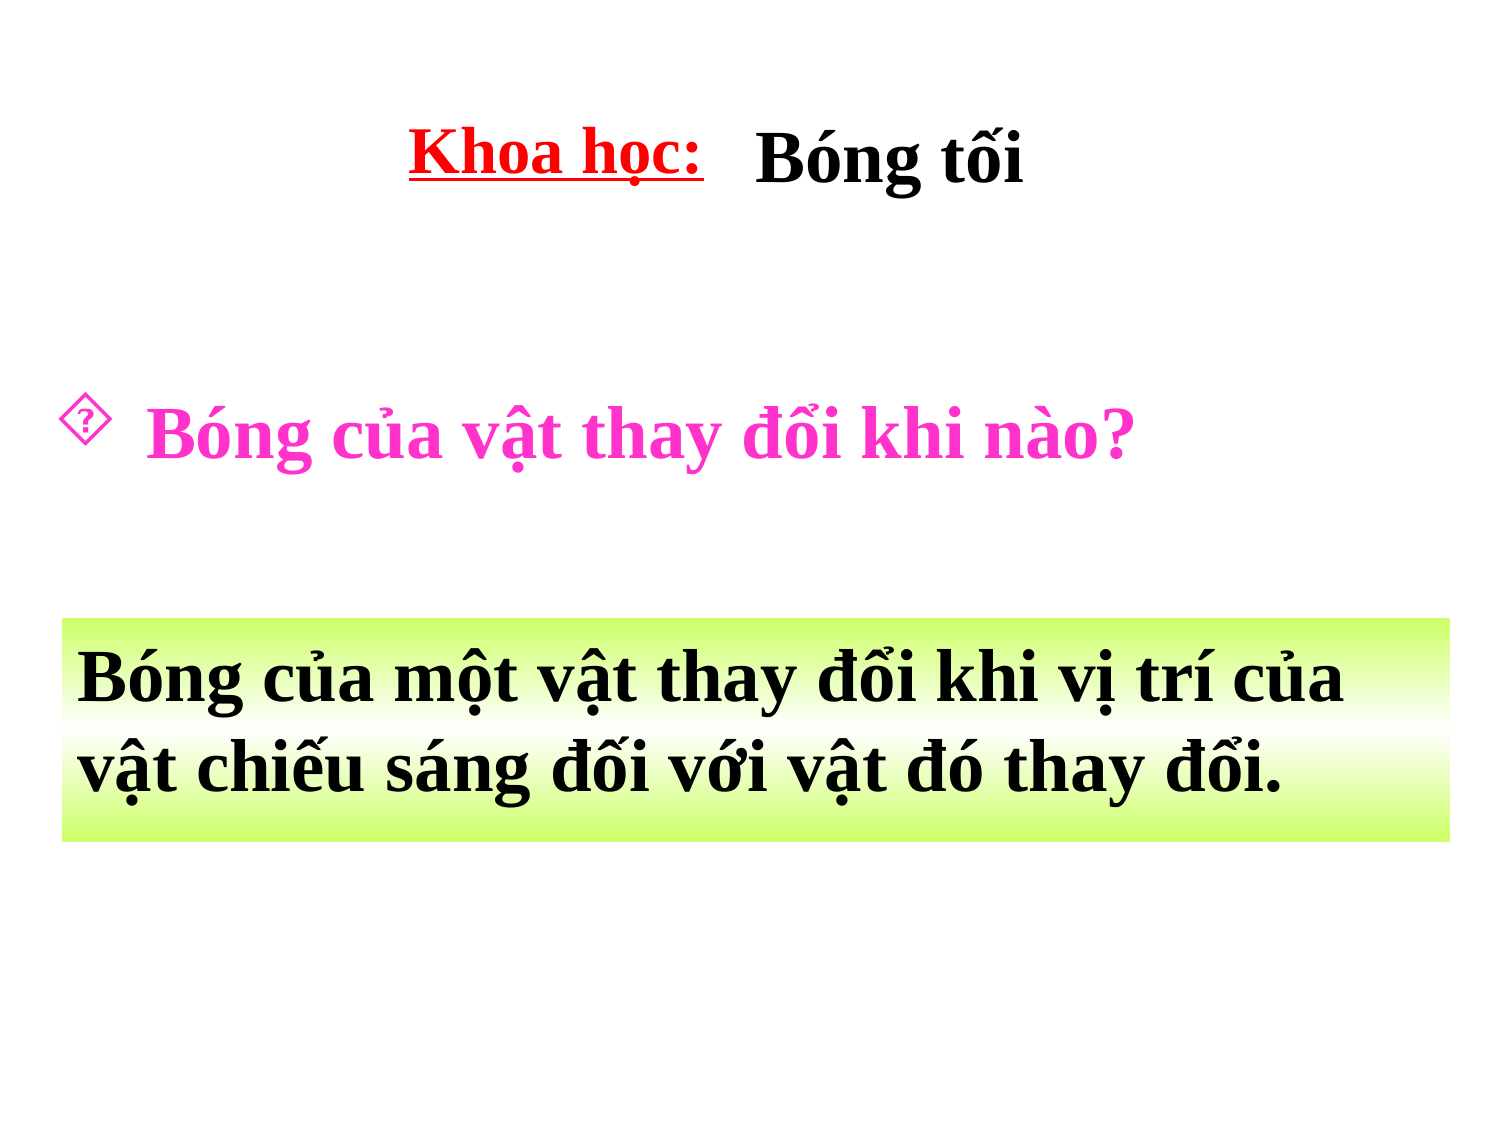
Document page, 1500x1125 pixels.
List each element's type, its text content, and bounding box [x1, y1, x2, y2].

text_box Khoa học: [393, 99, 732, 195]
text_box Bóng tối [740, 99, 1079, 205]
text_box Bóng của vật thay đổi khi nào? [37, 328, 1450, 529]
text_box Bóng của một vật thay đổi khi vị trí của vật chiếu sáng đối với vật đó thay đổi. [62, 618, 1450, 842]
